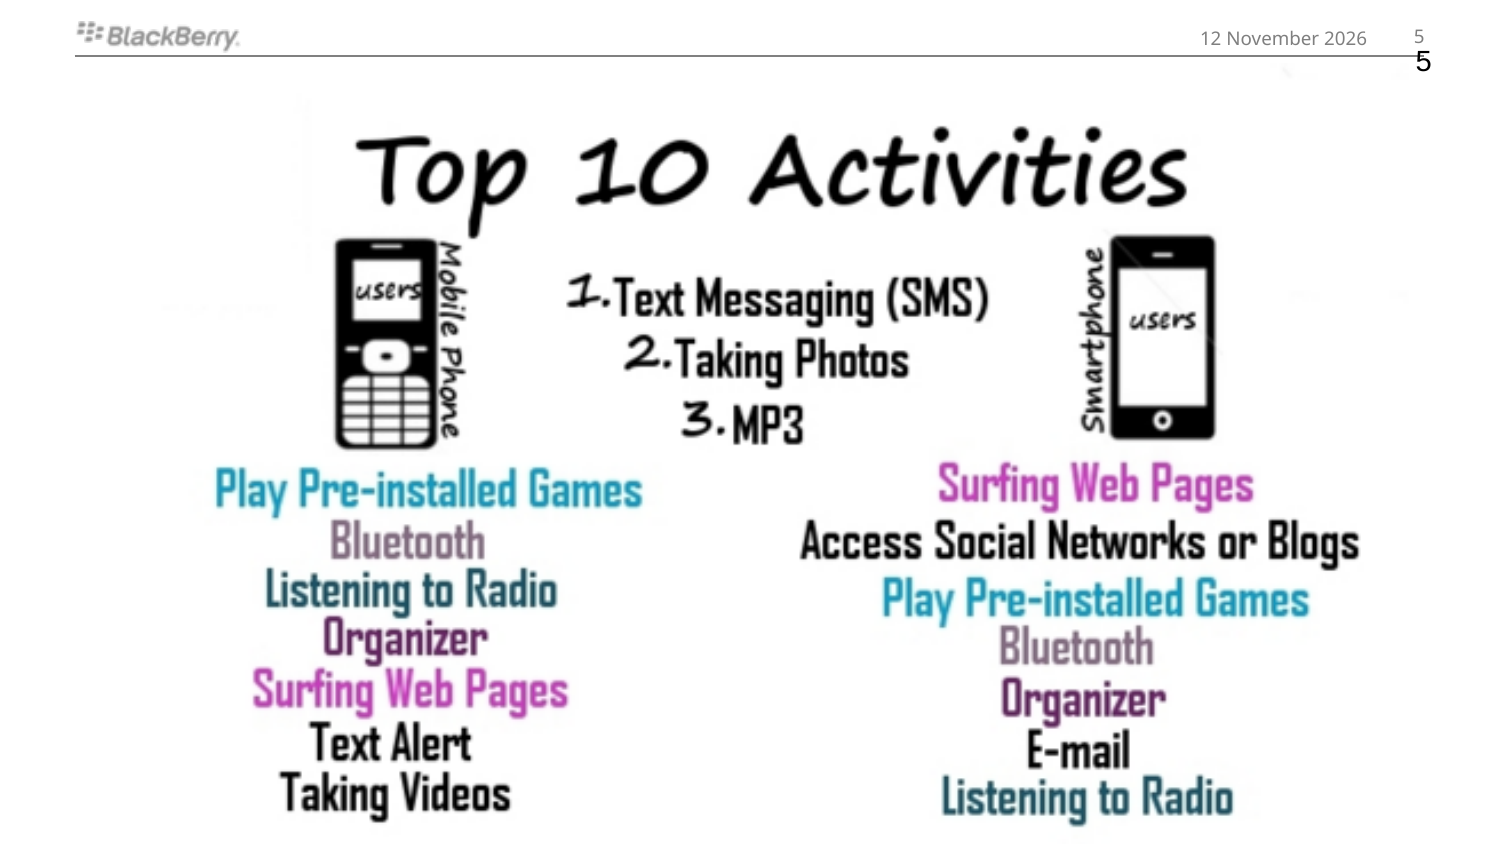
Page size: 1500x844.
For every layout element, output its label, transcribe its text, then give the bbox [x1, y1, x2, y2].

picture [74, 17, 244, 56]
picture [150, 62, 1410, 844]
slide_number 4 [1406, 38, 1451, 62]
